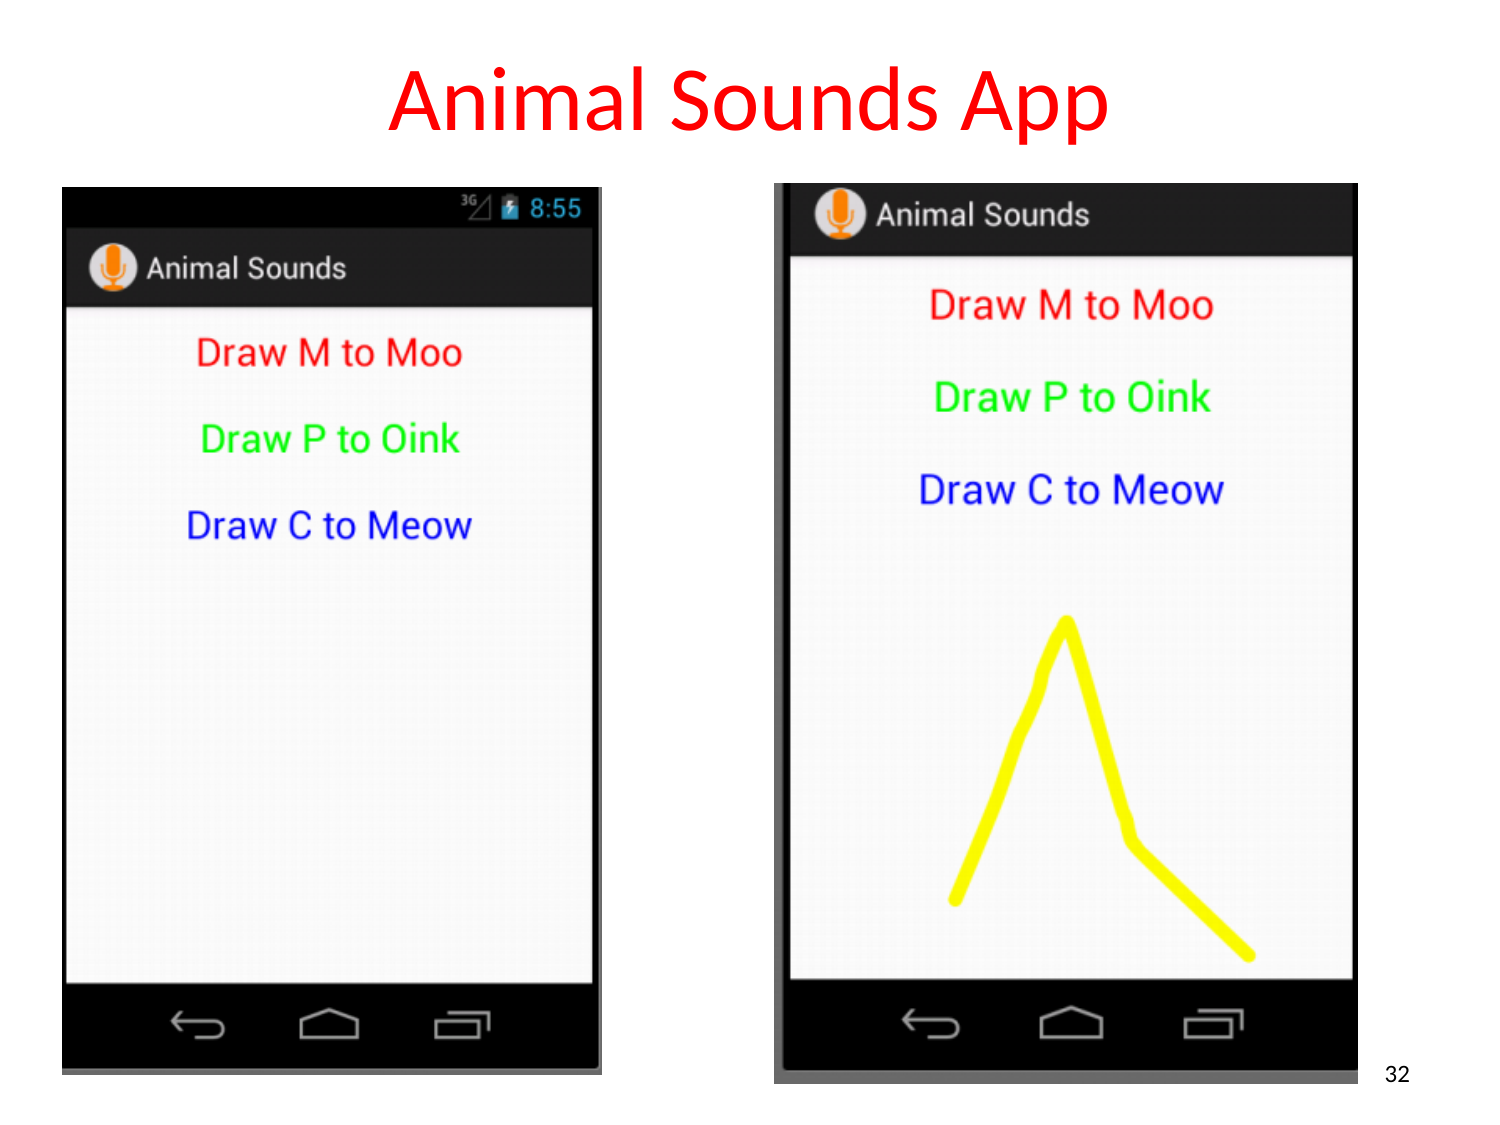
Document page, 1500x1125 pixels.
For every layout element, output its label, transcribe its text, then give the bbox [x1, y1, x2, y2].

picture [62, 187, 602, 1076]
title Animal Sounds App [75, 0, 1425, 188]
picture [774, 183, 1359, 1084]
slide_number 32 [1074, 1042, 1425, 1103]
